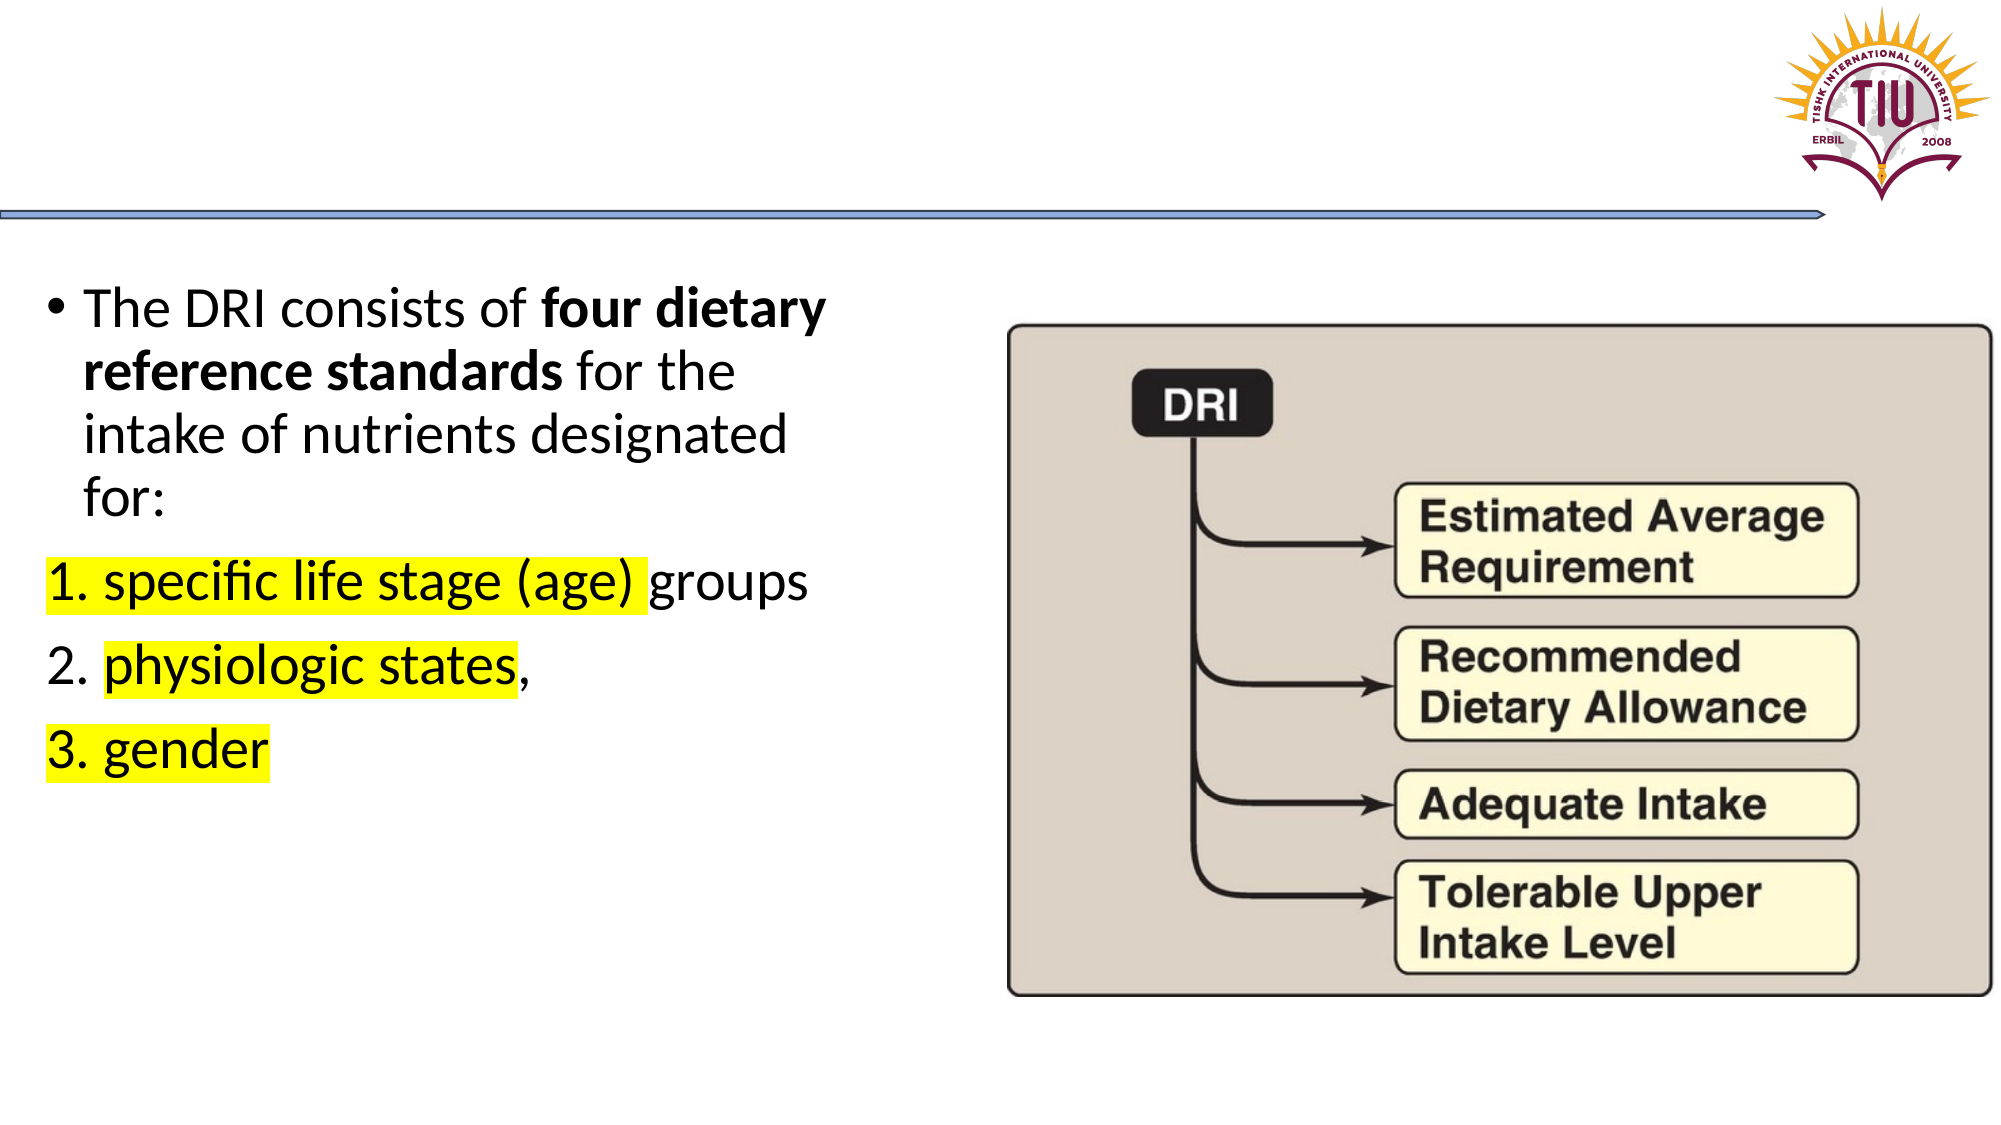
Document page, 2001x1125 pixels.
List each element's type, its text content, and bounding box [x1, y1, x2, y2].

list The DRI consists of four dietary reference standards for the intake of nutrients designated for: 1. specific life stage (age) groups 2. physiologic states, 3. gender [31, 270, 860, 984]
picture [1736, 0, 2001, 246]
picture [999, 313, 2000, 1004]
